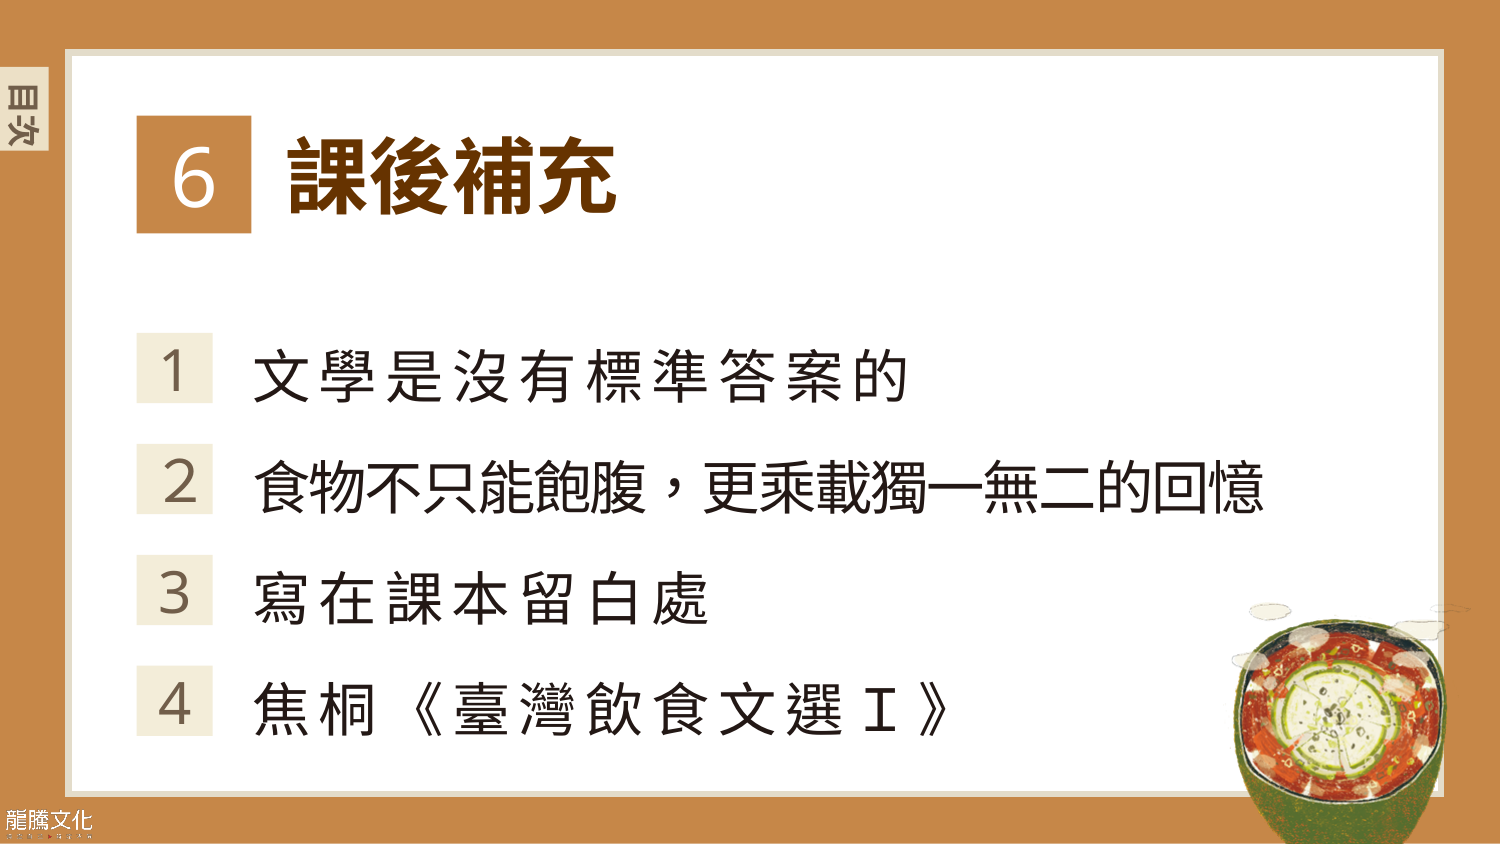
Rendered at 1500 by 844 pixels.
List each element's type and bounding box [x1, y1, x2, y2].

picture [6, 809, 92, 839]
picture [1215, 602, 1471, 844]
text_box [136, 543, 1218, 636]
text_box [136, 321, 1335, 415]
text_box [136, 115, 745, 234]
text_box [136, 432, 1397, 525]
text_box [136, 654, 1229, 747]
